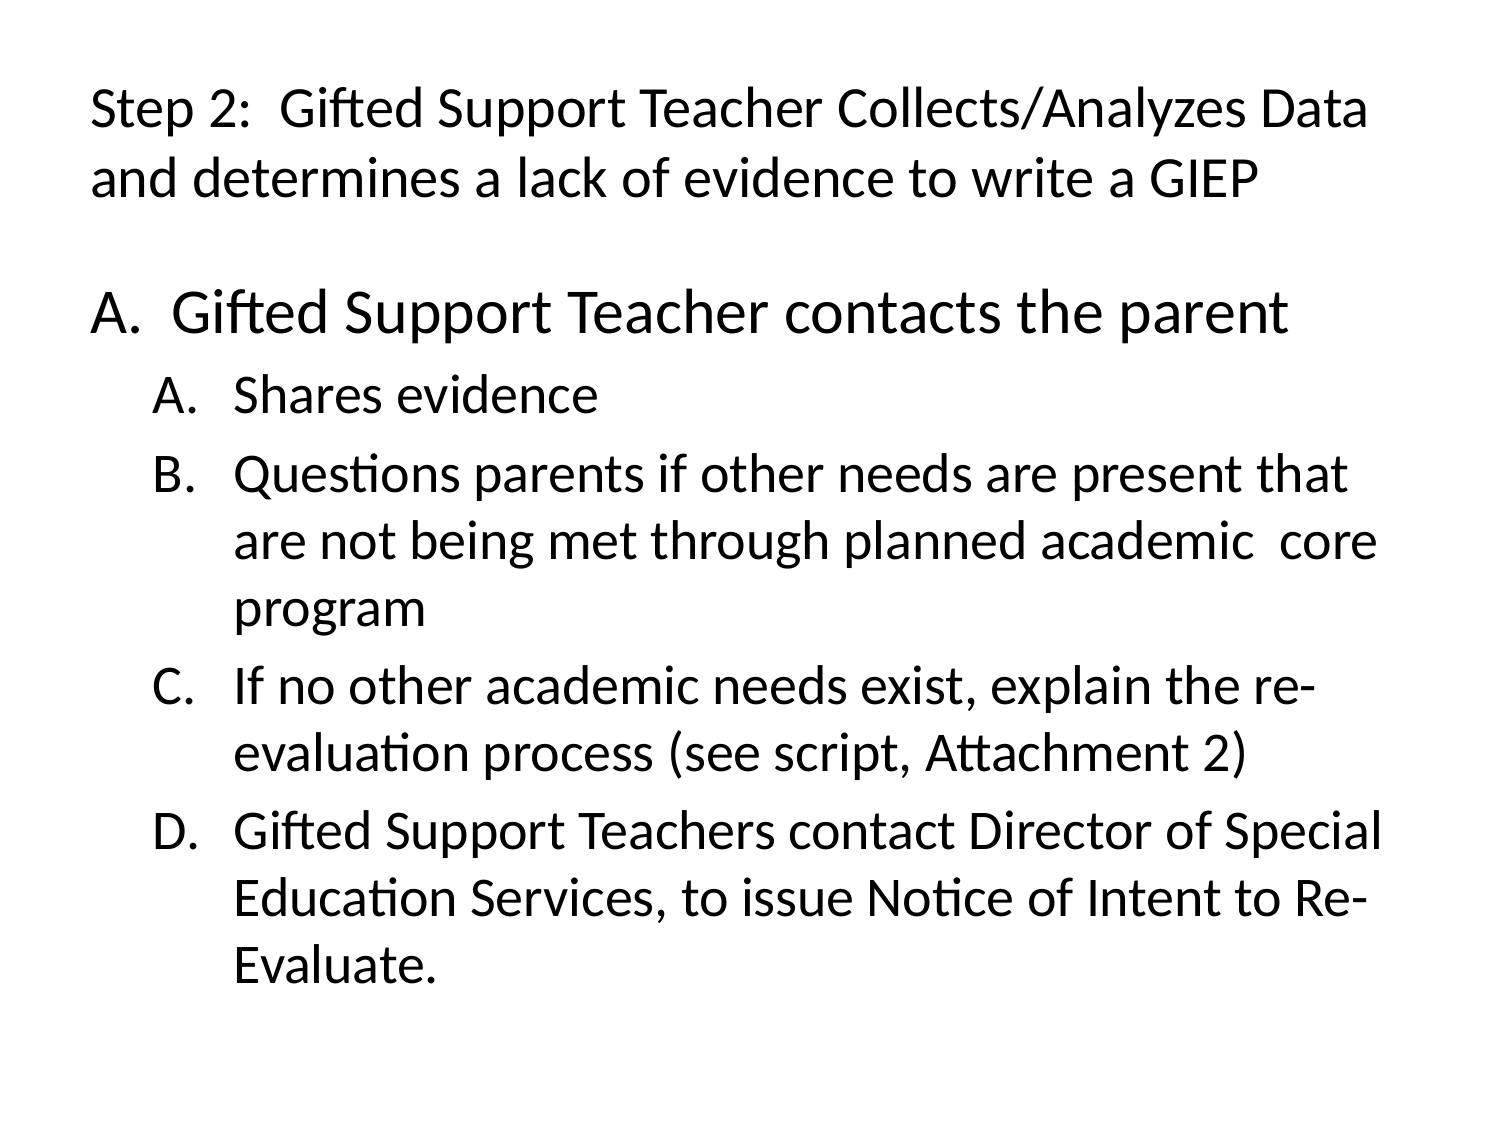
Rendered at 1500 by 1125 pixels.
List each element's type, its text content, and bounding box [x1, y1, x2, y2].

list Gifted Support Teacher contacts the parent Shares evidence Questions parents if other needs are present that are not being met through planned academic core program If no other academic needs exist, explain the re-evaluation process (see script, Attachment 2) Gifted Support Teachers contact Director of Special Education Services, to issue Notice of Intent to Re-Evaluate. [75, 262, 1425, 1005]
title Step 2: Gifted Support Teacher Collects/Analyzes Data and determines a lack of evidence to write a GIEP [75, 45, 1425, 233]
